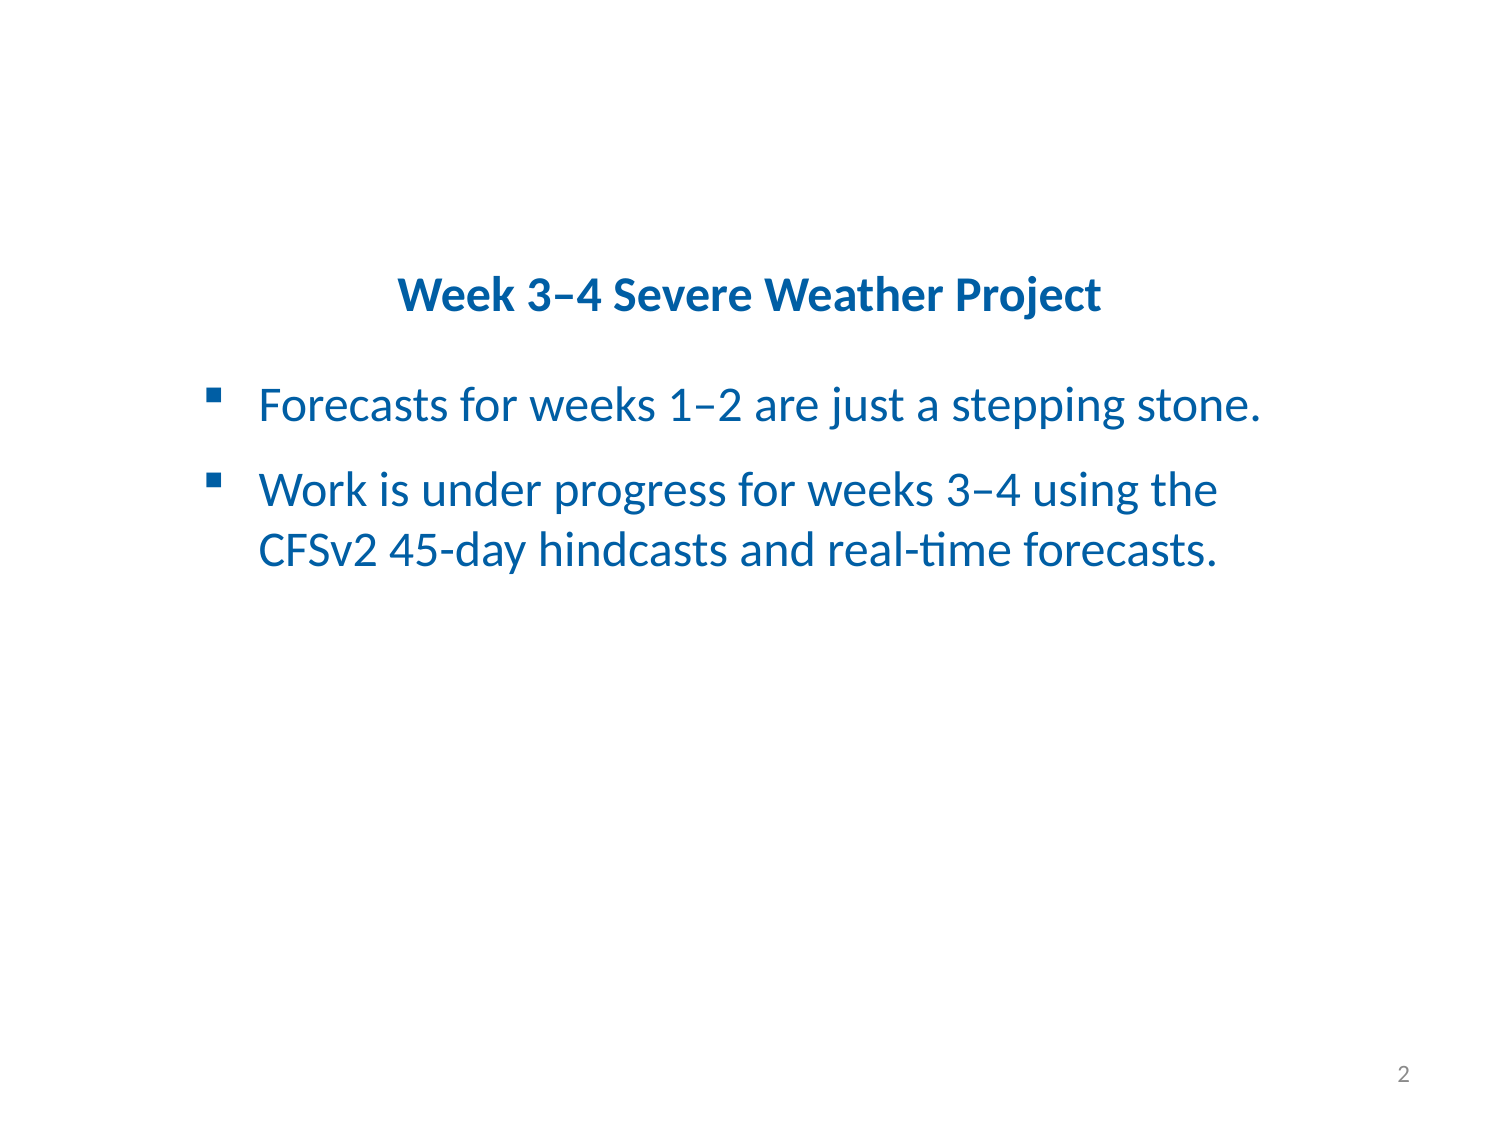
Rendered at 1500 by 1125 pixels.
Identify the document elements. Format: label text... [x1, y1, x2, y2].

slide_number 2 [1074, 1042, 1425, 1103]
text_box Week 3–4 Severe Weather Project Forecasts for weeks 1–2 are just a stepping stone. Work is under progress for weeks 3–4 using the CFSv2 45-day hindcasts and real-time forecasts. [187, 254, 1313, 584]
